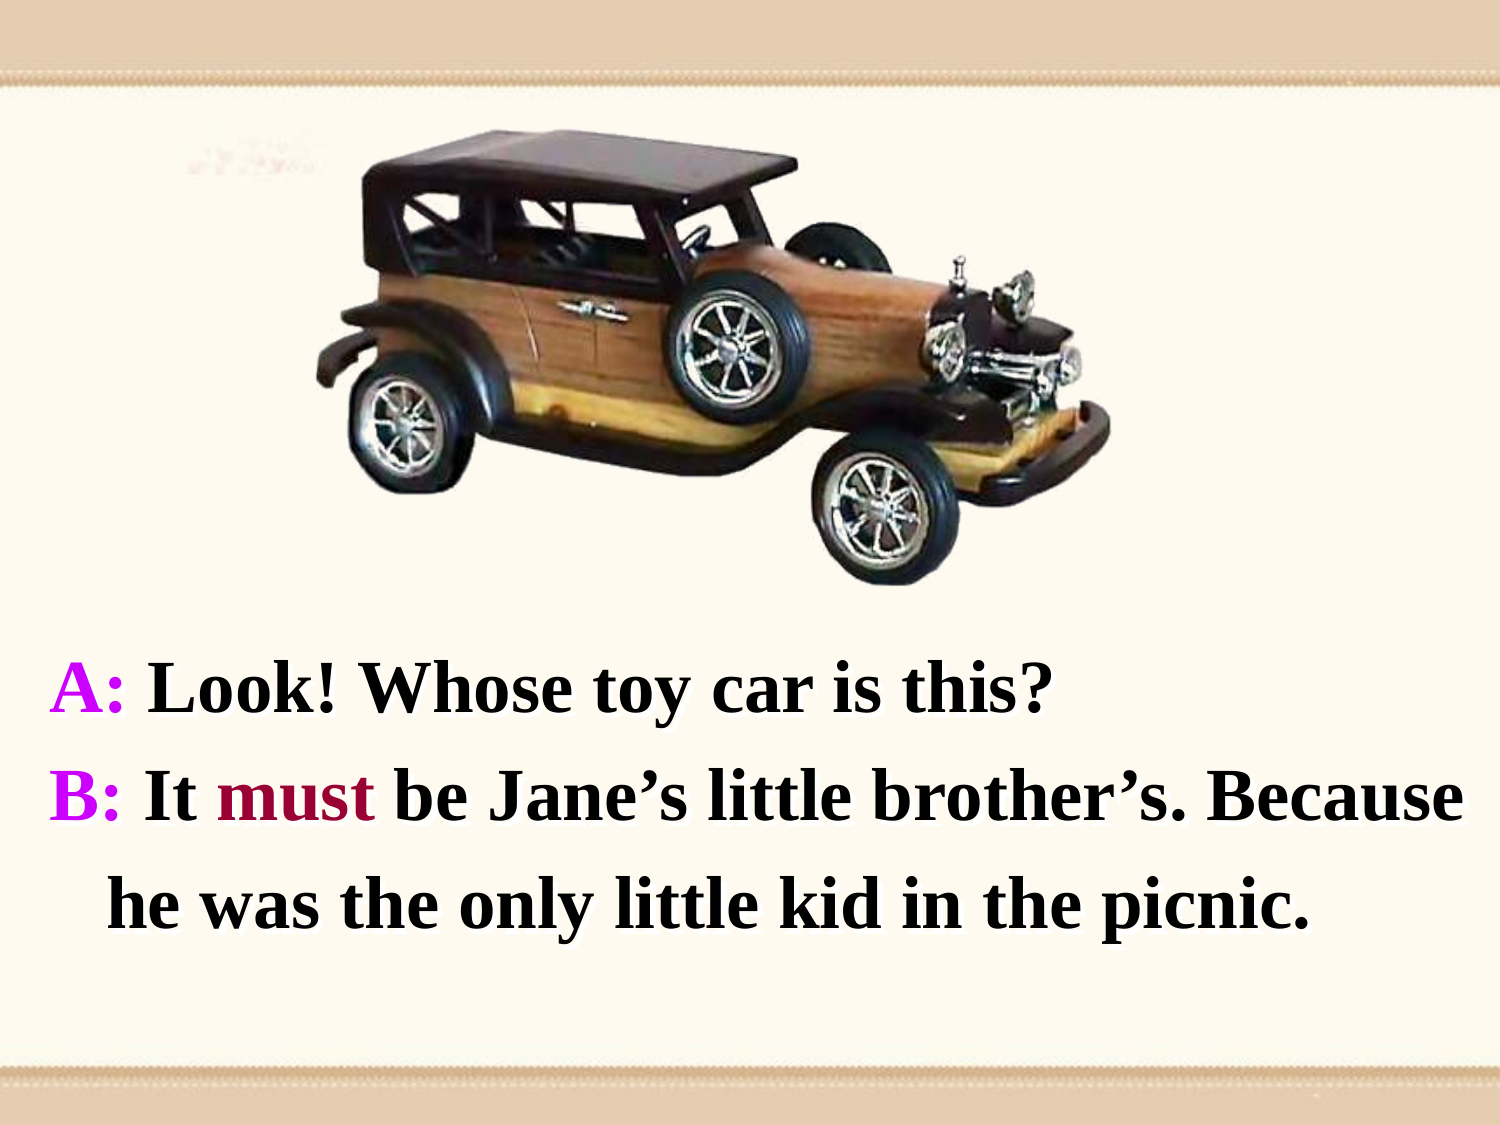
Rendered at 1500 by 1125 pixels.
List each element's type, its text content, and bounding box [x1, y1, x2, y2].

picture [0, 0, 1500, 1125]
text_box A: Look! Whose toy car is this? B: It must be Jane’s little brother’s. Because he was the only little kid in the picnic. [35, 612, 1494, 952]
